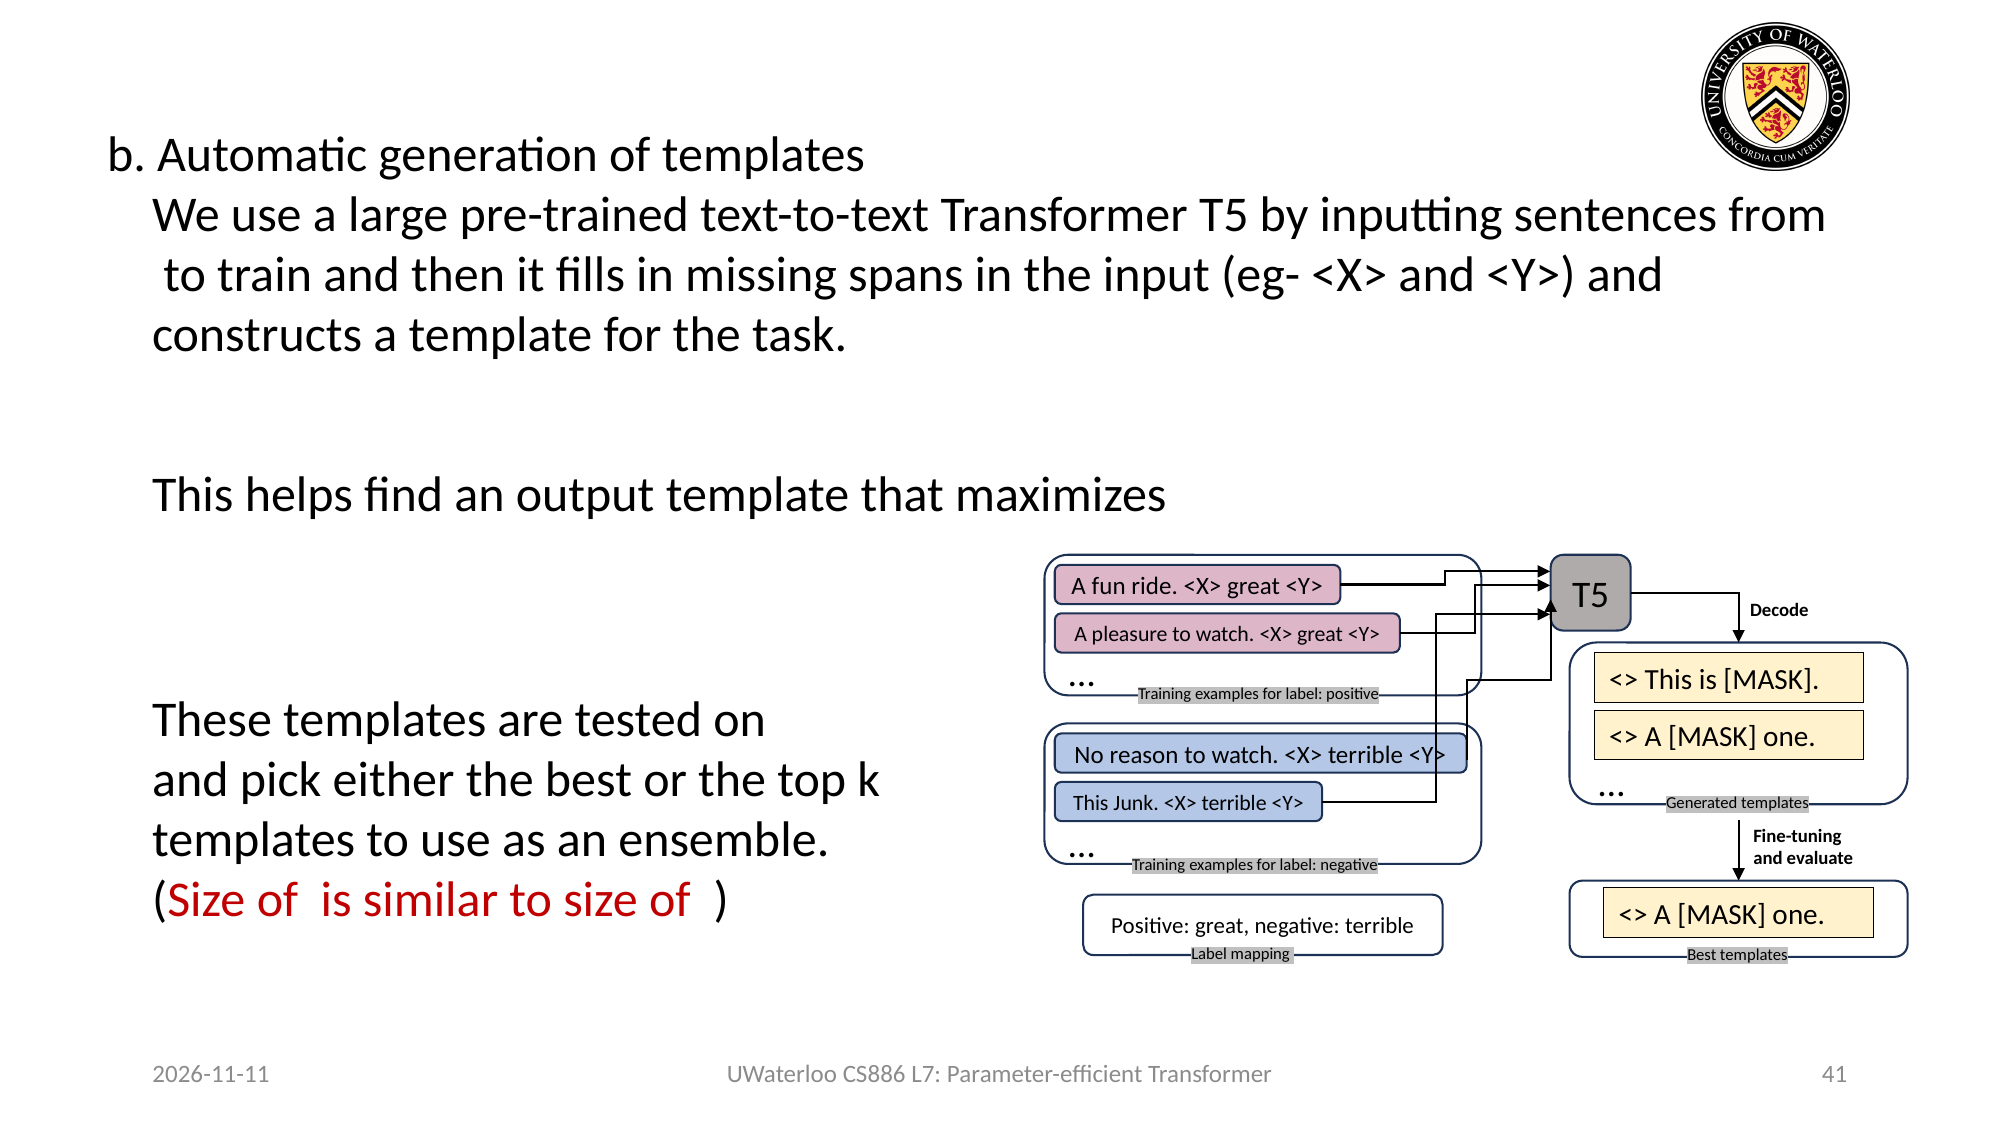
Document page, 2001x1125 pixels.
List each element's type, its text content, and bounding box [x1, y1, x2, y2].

footer UWaterloo CS886 L7: Parameter-efficient Transformer [662, 1042, 1338, 1103]
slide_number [137, 1042, 588, 1103]
picture [1701, 22, 1850, 171]
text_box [1044, 554, 1908, 972]
slide_number 41 [1412, 1042, 1863, 1103]
